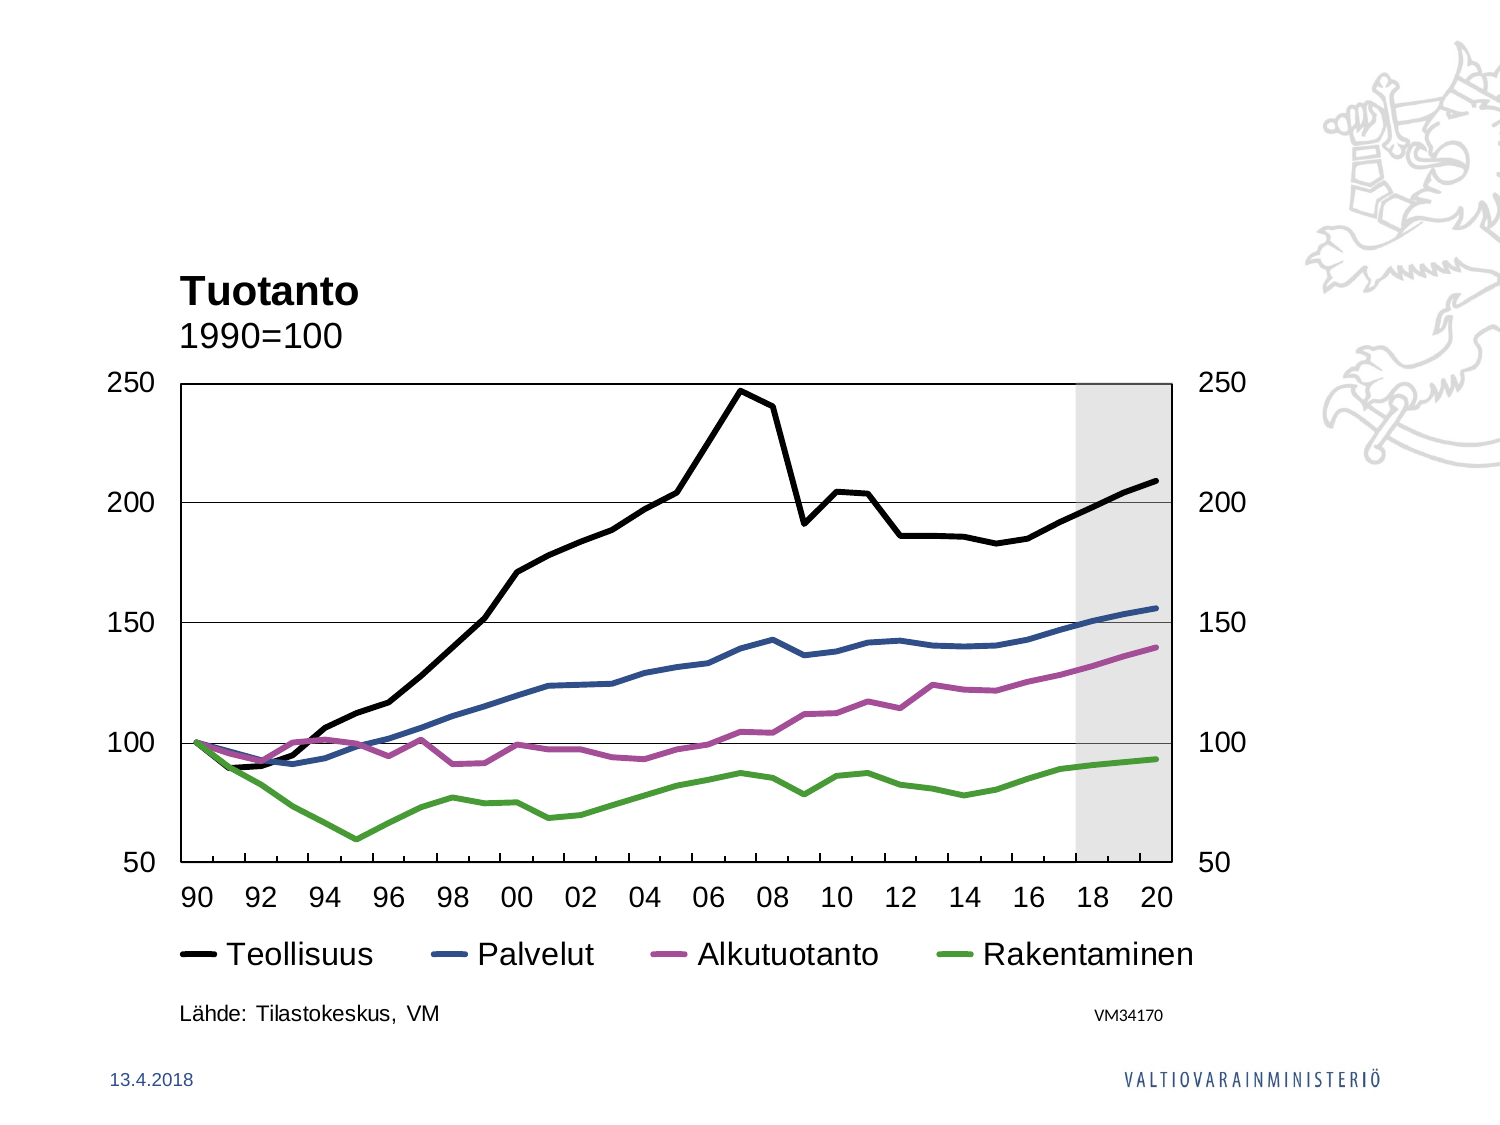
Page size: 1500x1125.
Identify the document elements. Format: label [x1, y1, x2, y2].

picture [75, 0, 1500, 1046]
picture [1078, 1063, 1425, 1092]
slide_number [94, 1055, 255, 1103]
